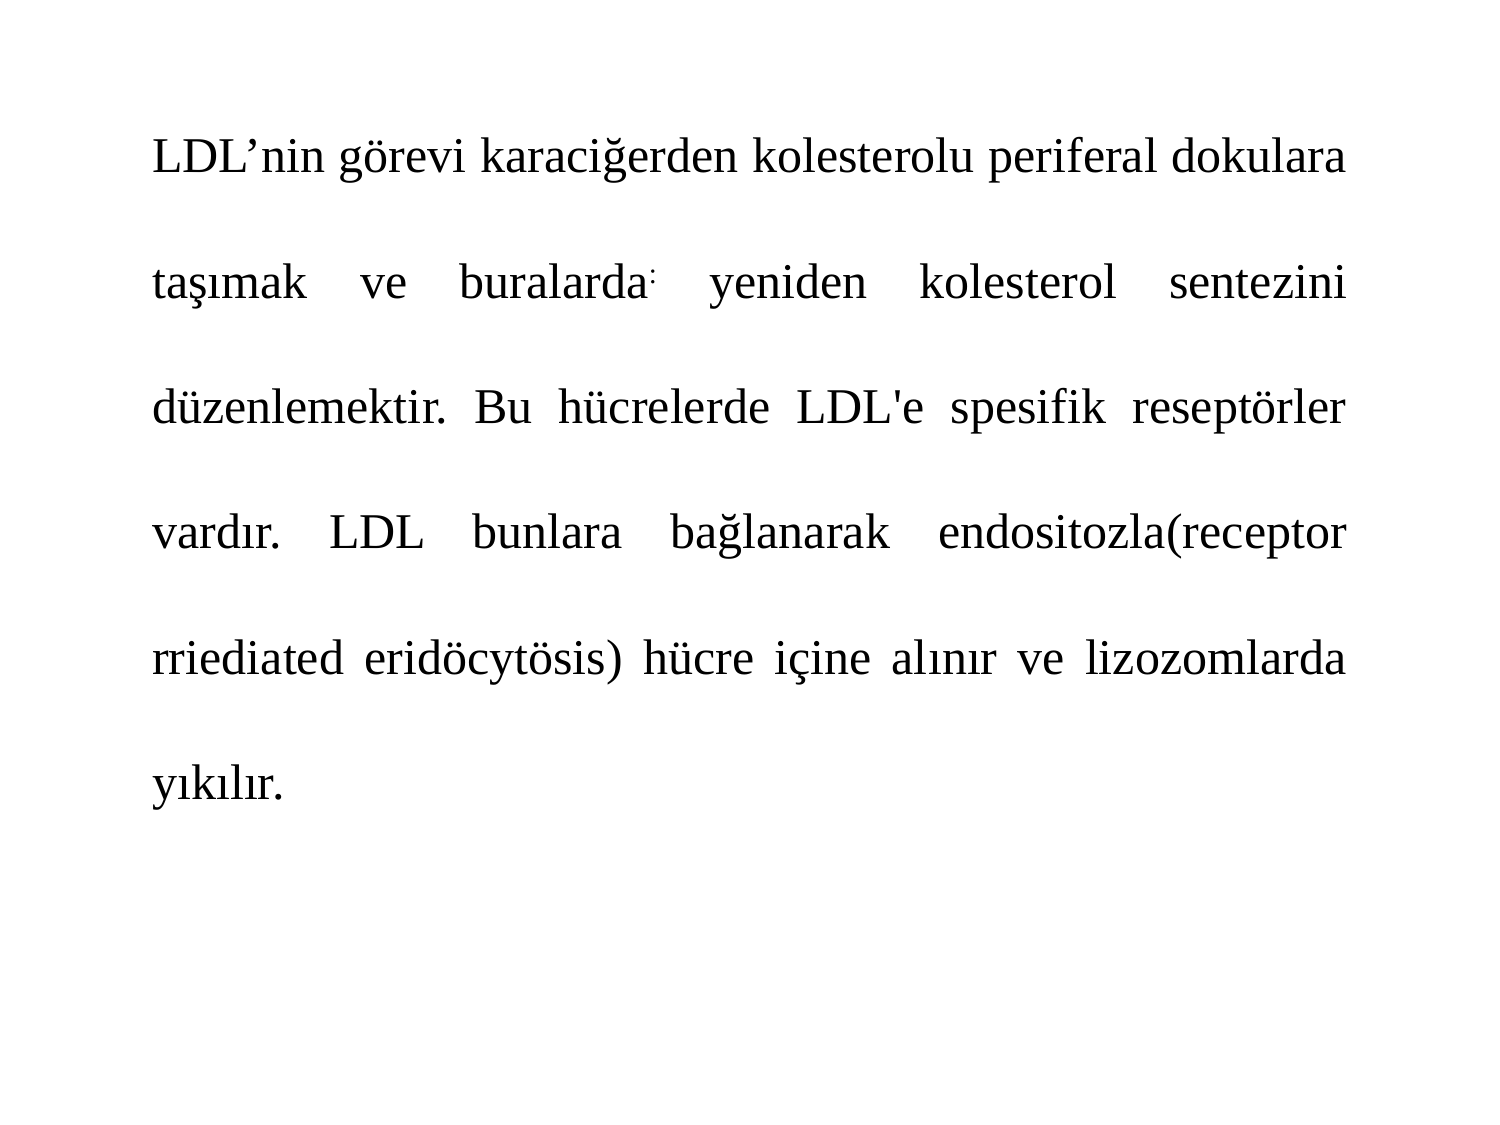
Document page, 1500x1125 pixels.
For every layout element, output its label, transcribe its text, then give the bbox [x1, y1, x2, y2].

text_box LDL’nin görevi karaciğerden kolesterolu periferal dokulara taşımak ve buralarda: yeniden kolesterol sentezini düzenlemektir. Bu hücrelerde LDL'e spesifik reseptörler vardır. LDL bunlara bağlanarak endositozla(receptor rriediated eridöcytösis) hücre içine alınır ve lizozomlarda yıkılır. [137, 49, 1363, 1028]
